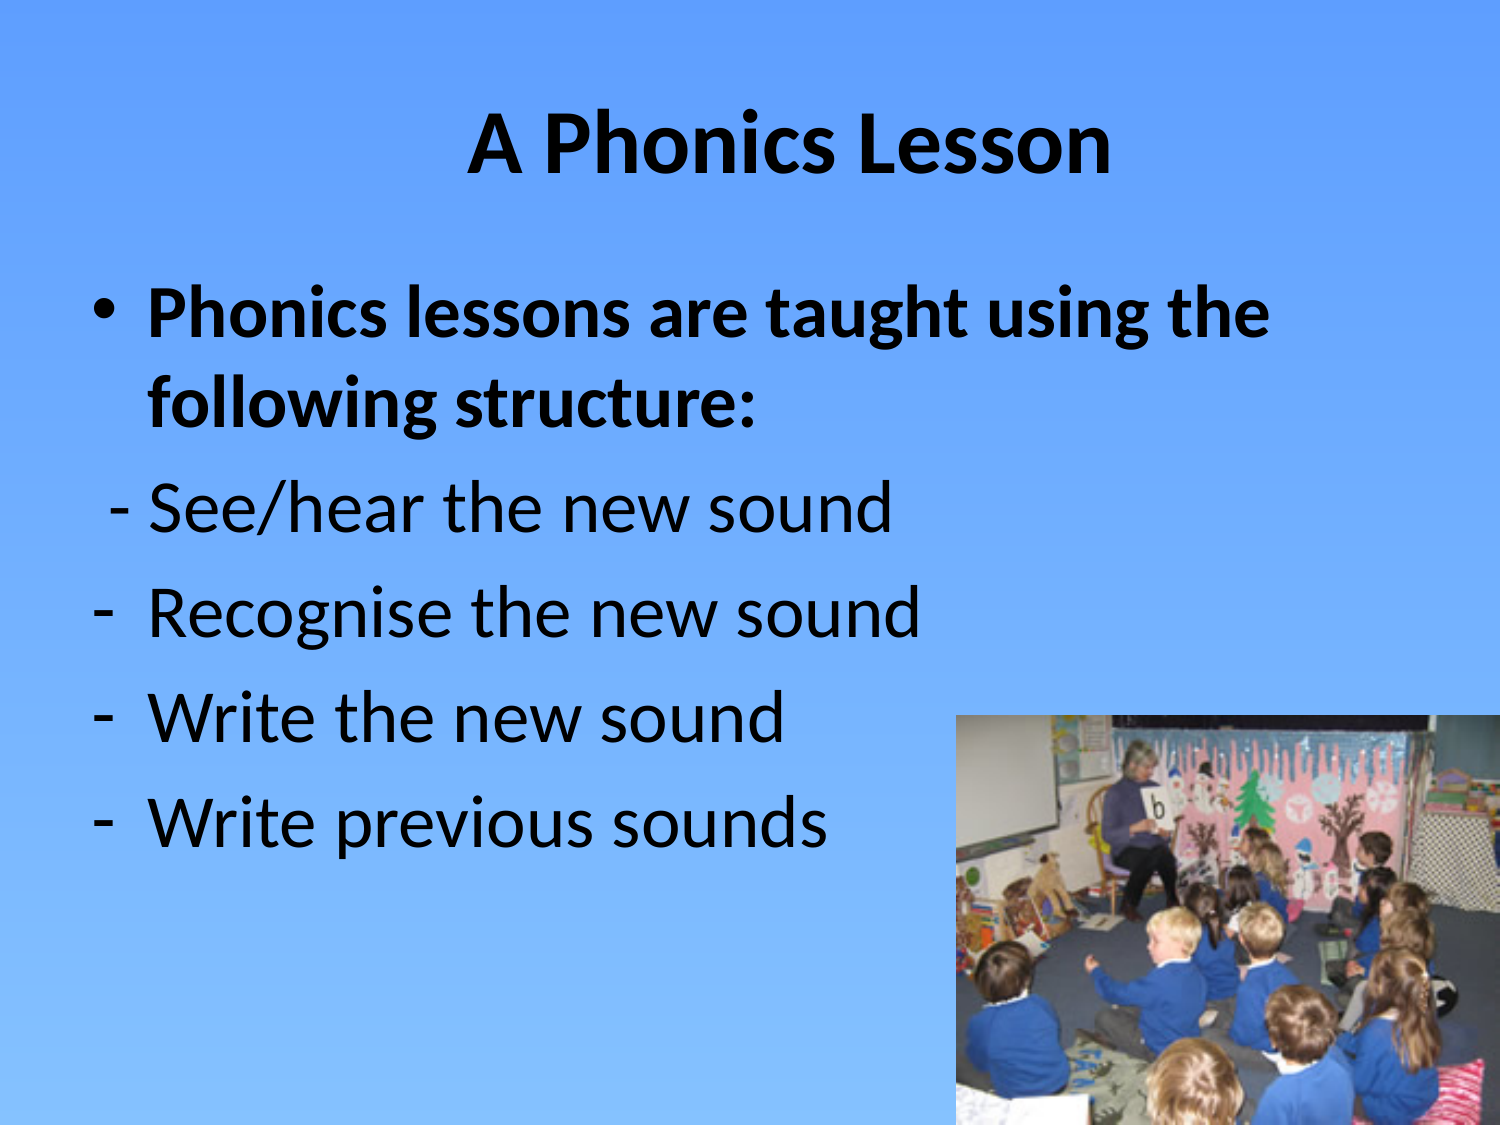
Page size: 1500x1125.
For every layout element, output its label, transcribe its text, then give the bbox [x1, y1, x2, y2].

list Phonics lessons are taught using the following structure: - See/hear the new sound Recognise the new sound Write the new sound Write previous sounds [76, 255, 1427, 998]
title A Phonics Lesson [206, 42, 1189, 231]
picture [955, 715, 1500, 1125]
